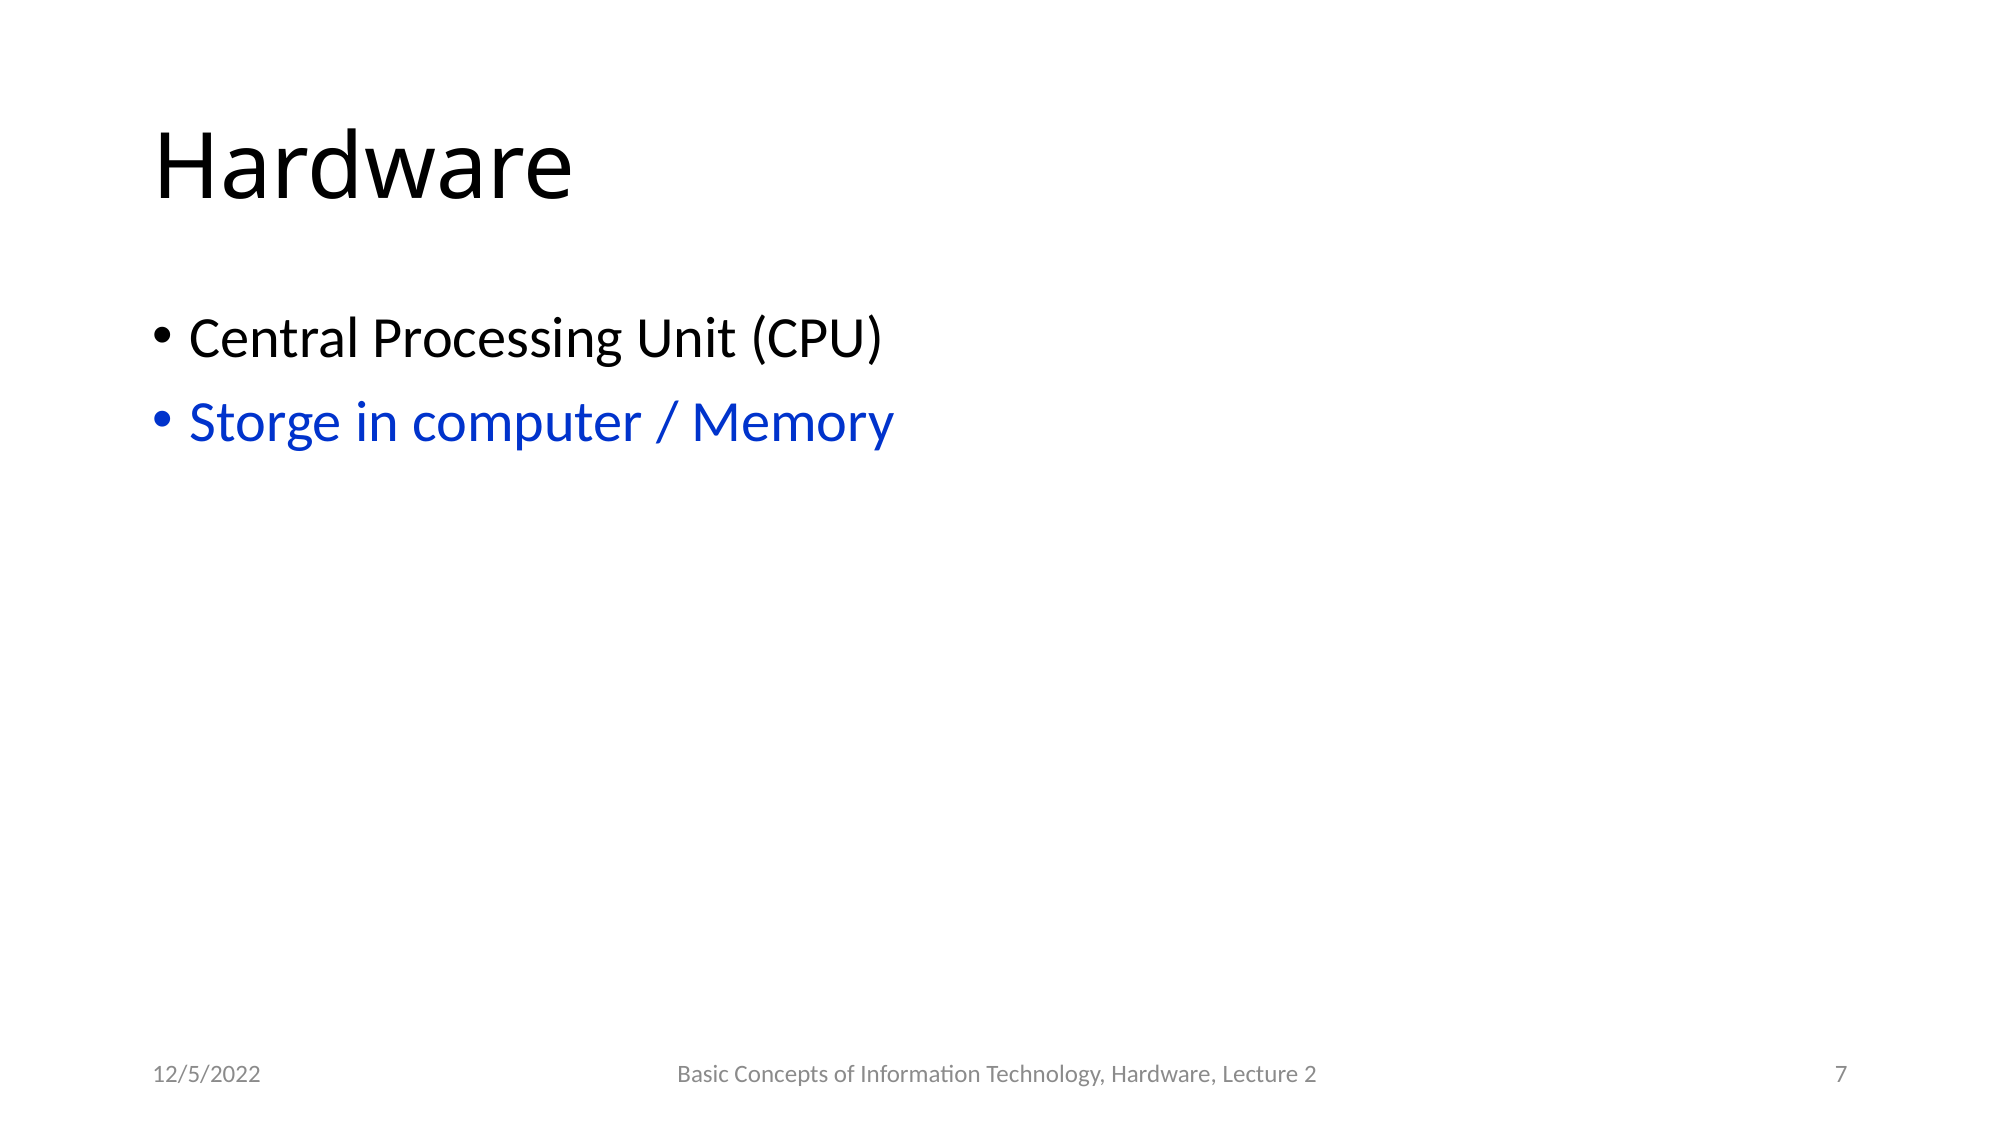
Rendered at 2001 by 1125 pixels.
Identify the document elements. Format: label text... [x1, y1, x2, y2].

list Central Processing Unit (CPU) Storge in computer / Memory [137, 299, 1863, 1014]
title Hardware [137, 59, 1863, 278]
footer Basic Concepts of Information Technology, Hardware, Lecture 2 [662, 1042, 1338, 1103]
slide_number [137, 1042, 588, 1103]
slide_number 7 [1412, 1042, 1863, 1103]
